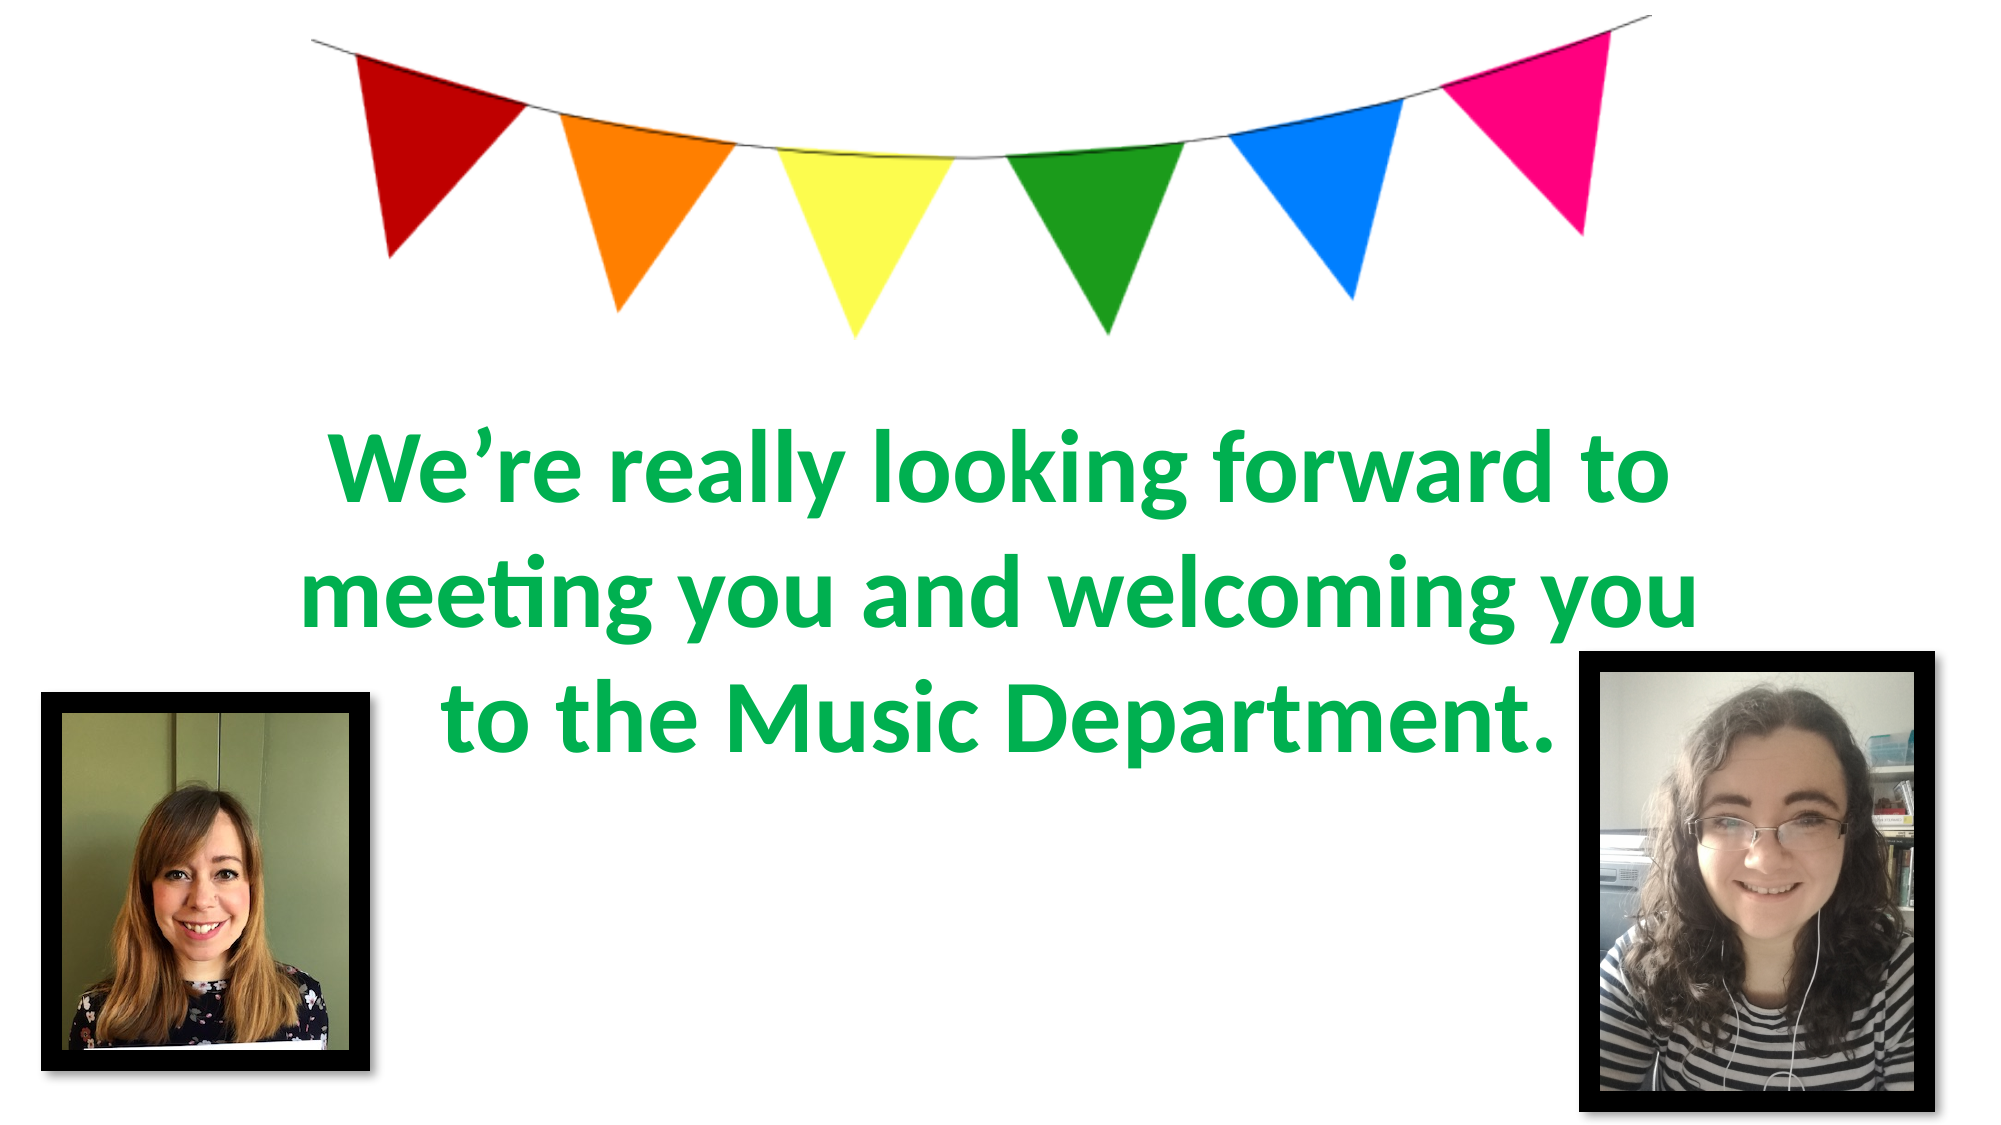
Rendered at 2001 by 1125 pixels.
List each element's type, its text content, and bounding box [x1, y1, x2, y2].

text_box We’re really looking forward to meeting you and welcoming you to the Music Department. [282, 391, 1718, 781]
picture [61, 712, 349, 1050]
picture [1599, 671, 1914, 1091]
picture [311, 15, 1652, 340]
